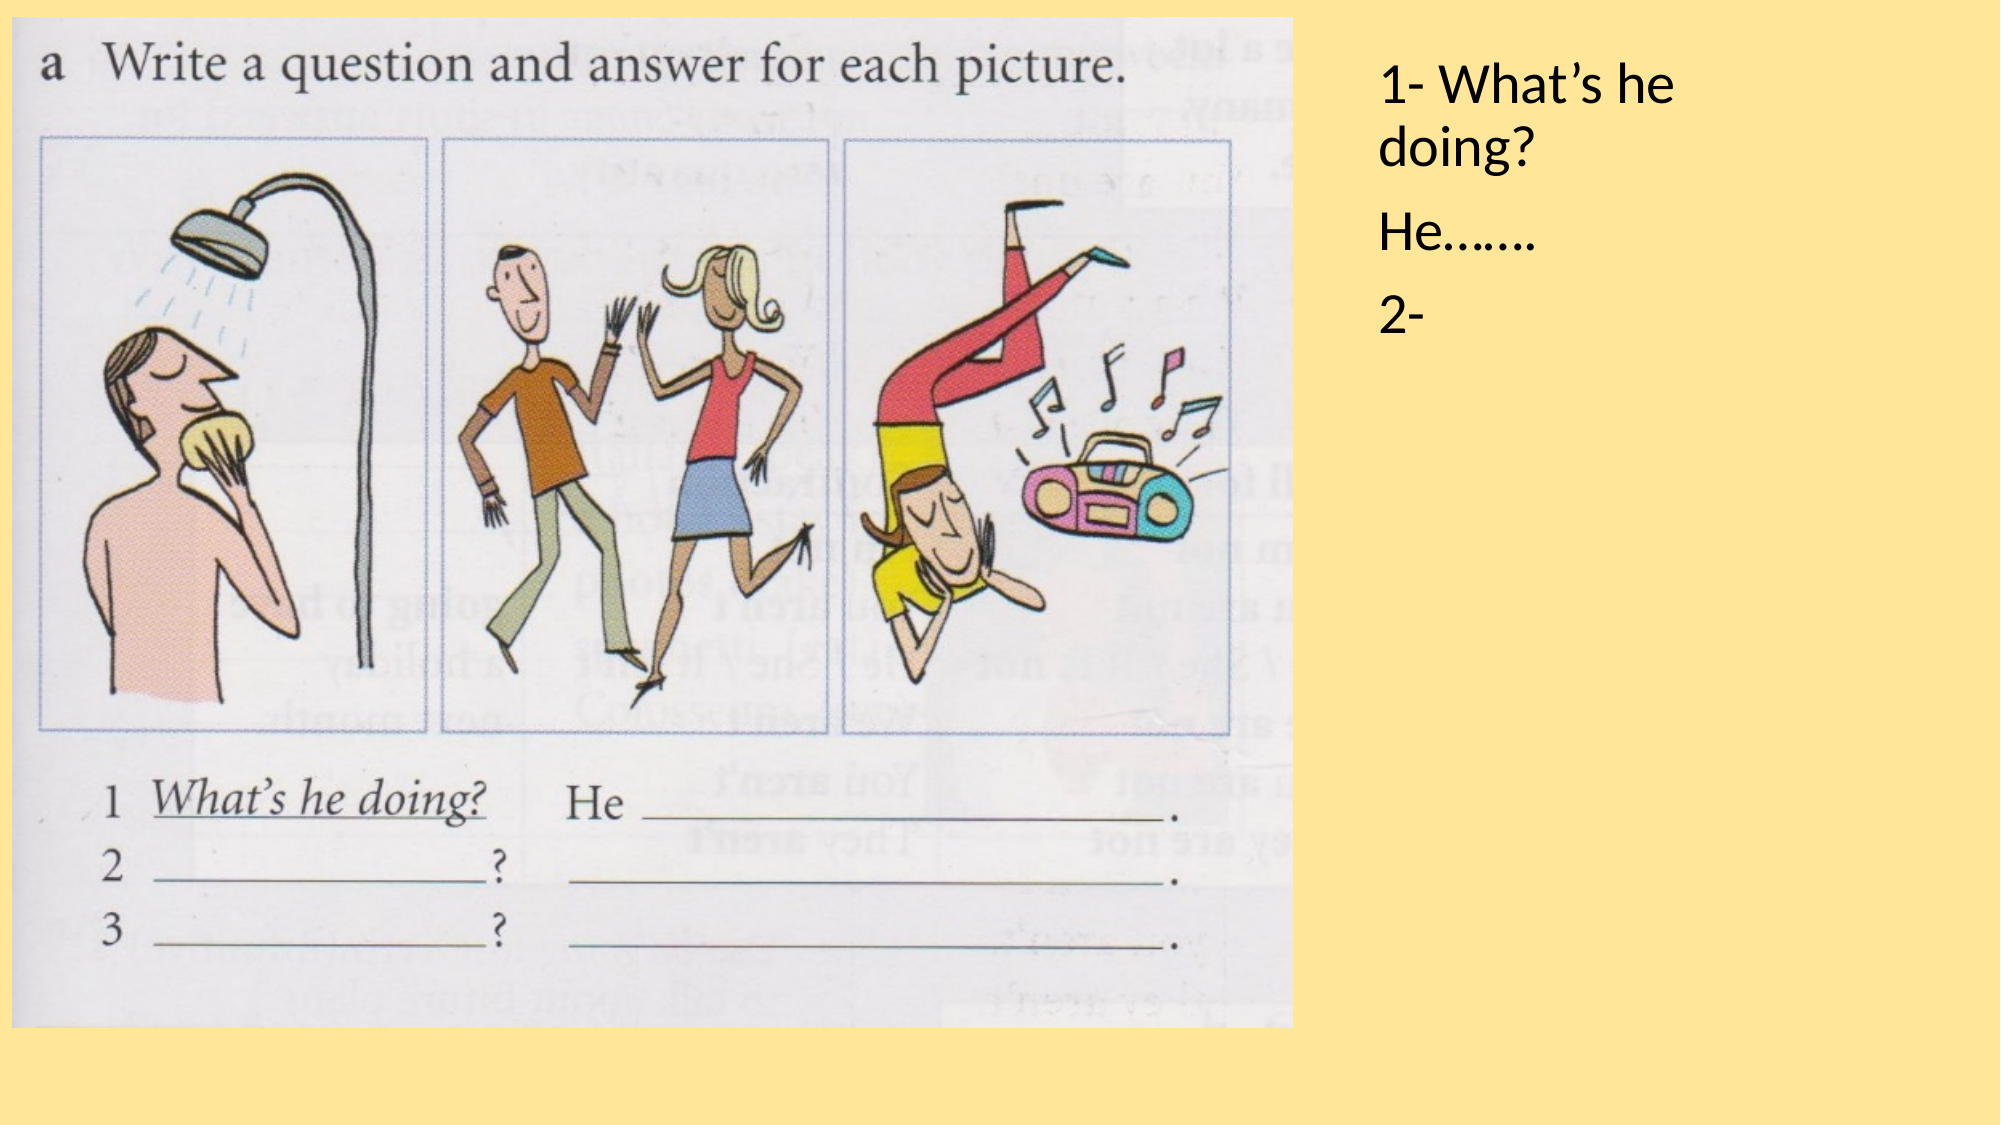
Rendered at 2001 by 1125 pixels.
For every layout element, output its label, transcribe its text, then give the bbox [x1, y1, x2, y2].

list 1- What’s he doing? He……. 2- [1363, 45, 1838, 761]
picture [12, 17, 1293, 1028]
